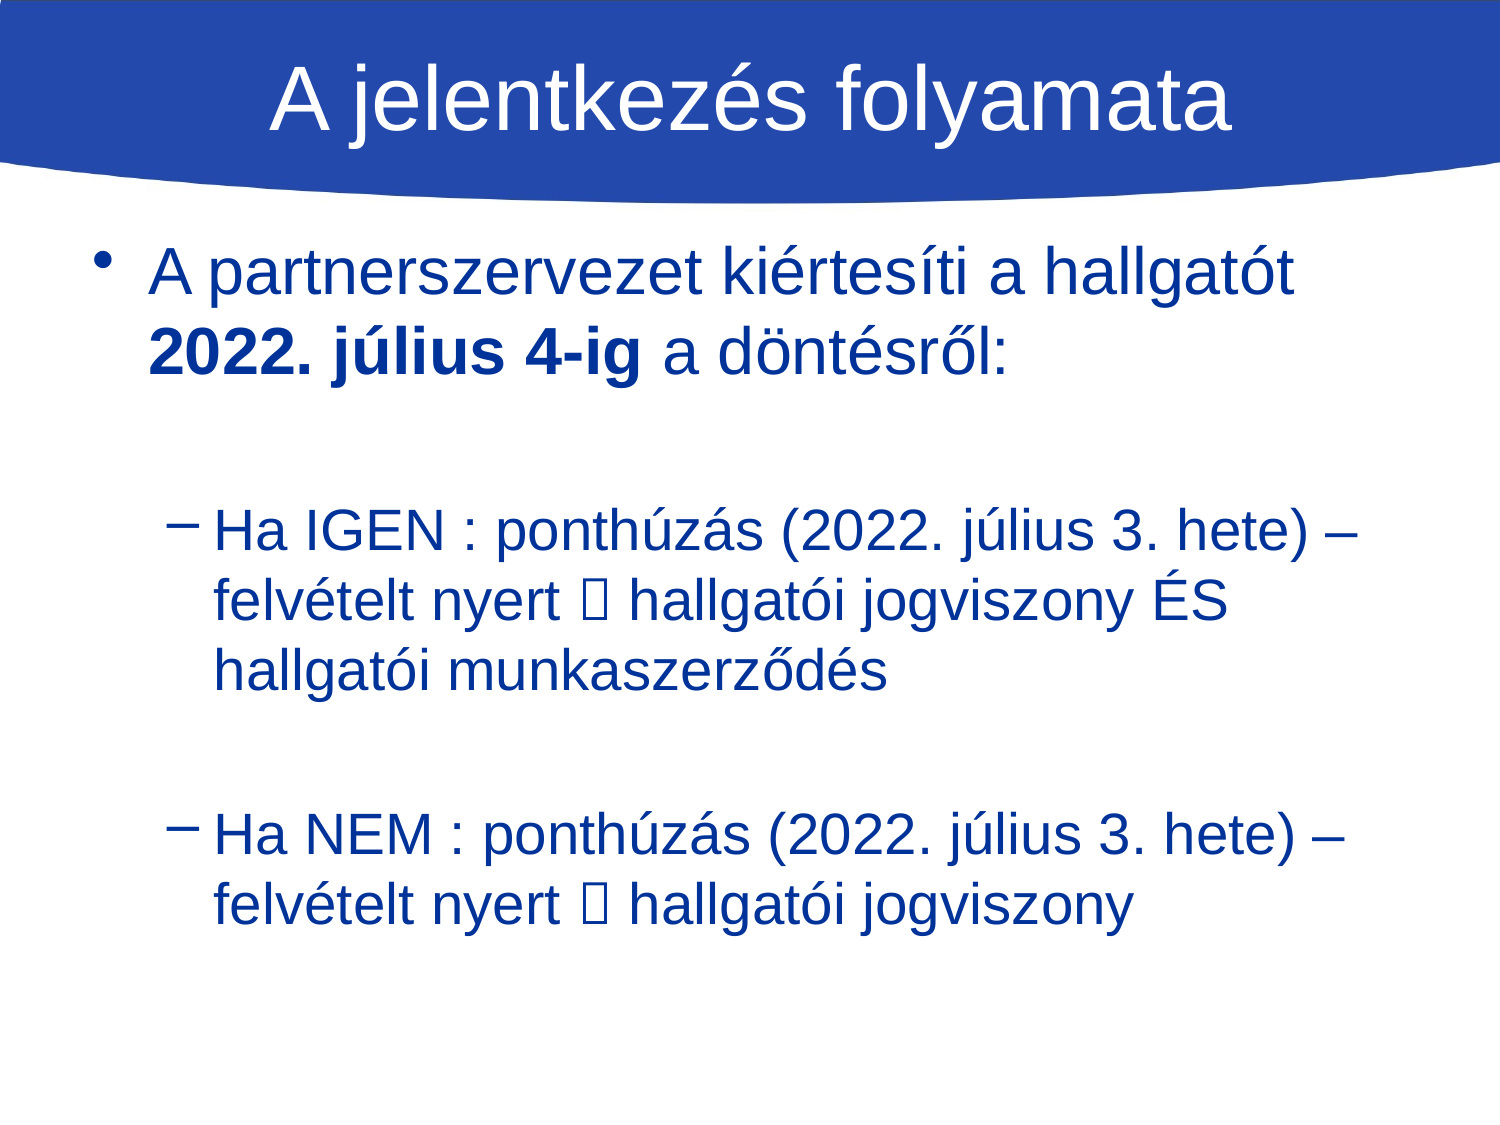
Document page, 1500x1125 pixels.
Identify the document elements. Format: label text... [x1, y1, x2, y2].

picture [0, 0, 1500, 1125]
list A partnerszervezet kiértesíti a hallgatót 2022. július 4-ig a döntésről: Ha IGEN : ponthúzás (2022. július 3. hete) – felvételt nyert  hallgatói jogviszony ÉS hallgatói munkaszerződés Ha NEM : ponthúzás (2022. július 3. hete) – felvételt nyert  hallgatói jogviszony [76, 220, 1427, 1047]
title A jelentkezés folyamata [76, 0, 1427, 188]
